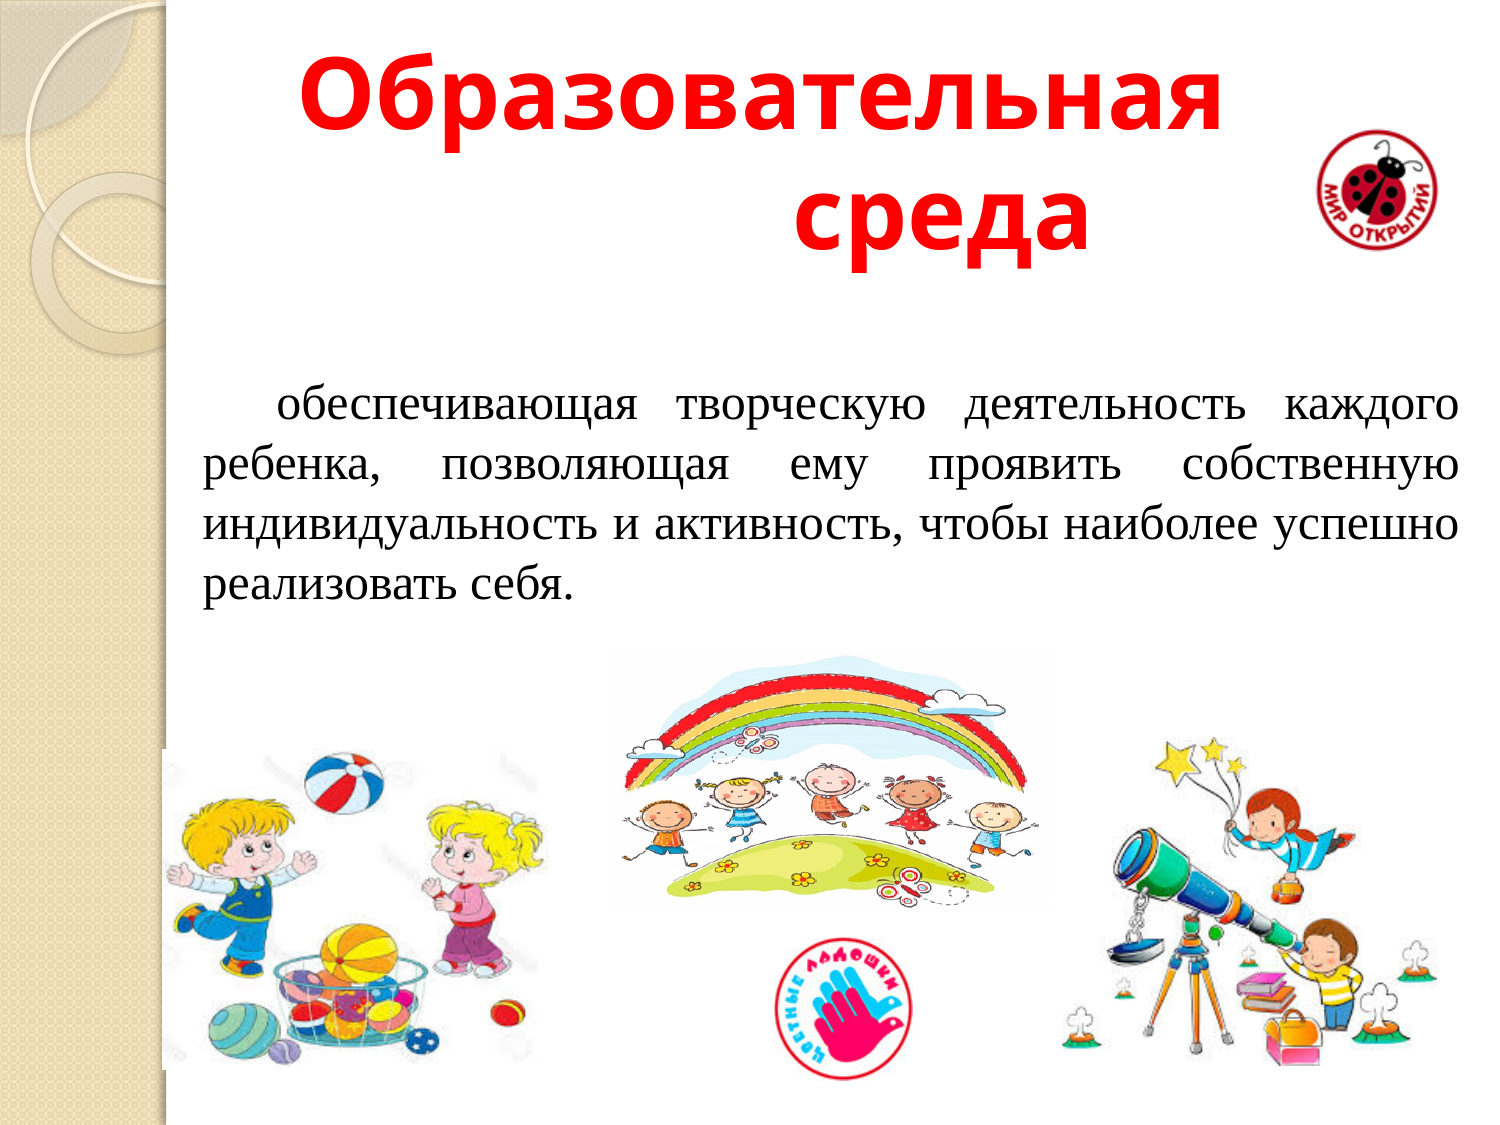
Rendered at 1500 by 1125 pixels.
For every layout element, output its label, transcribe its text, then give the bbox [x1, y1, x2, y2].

text_box обеспечивающая творческую деятельность каждого ребенка, позволяющая ему проявить собственную индивидуальность и активность, чтобы наиболее успешно реализовать себя. [187, 361, 1475, 617]
title Образовательная среда [275, 37, 1275, 143]
picture [1299, 112, 1457, 269]
picture [1062, 737, 1437, 1066]
picture [162, 749, 549, 1070]
picture [612, 649, 1051, 913]
picture [774, 937, 913, 1082]
